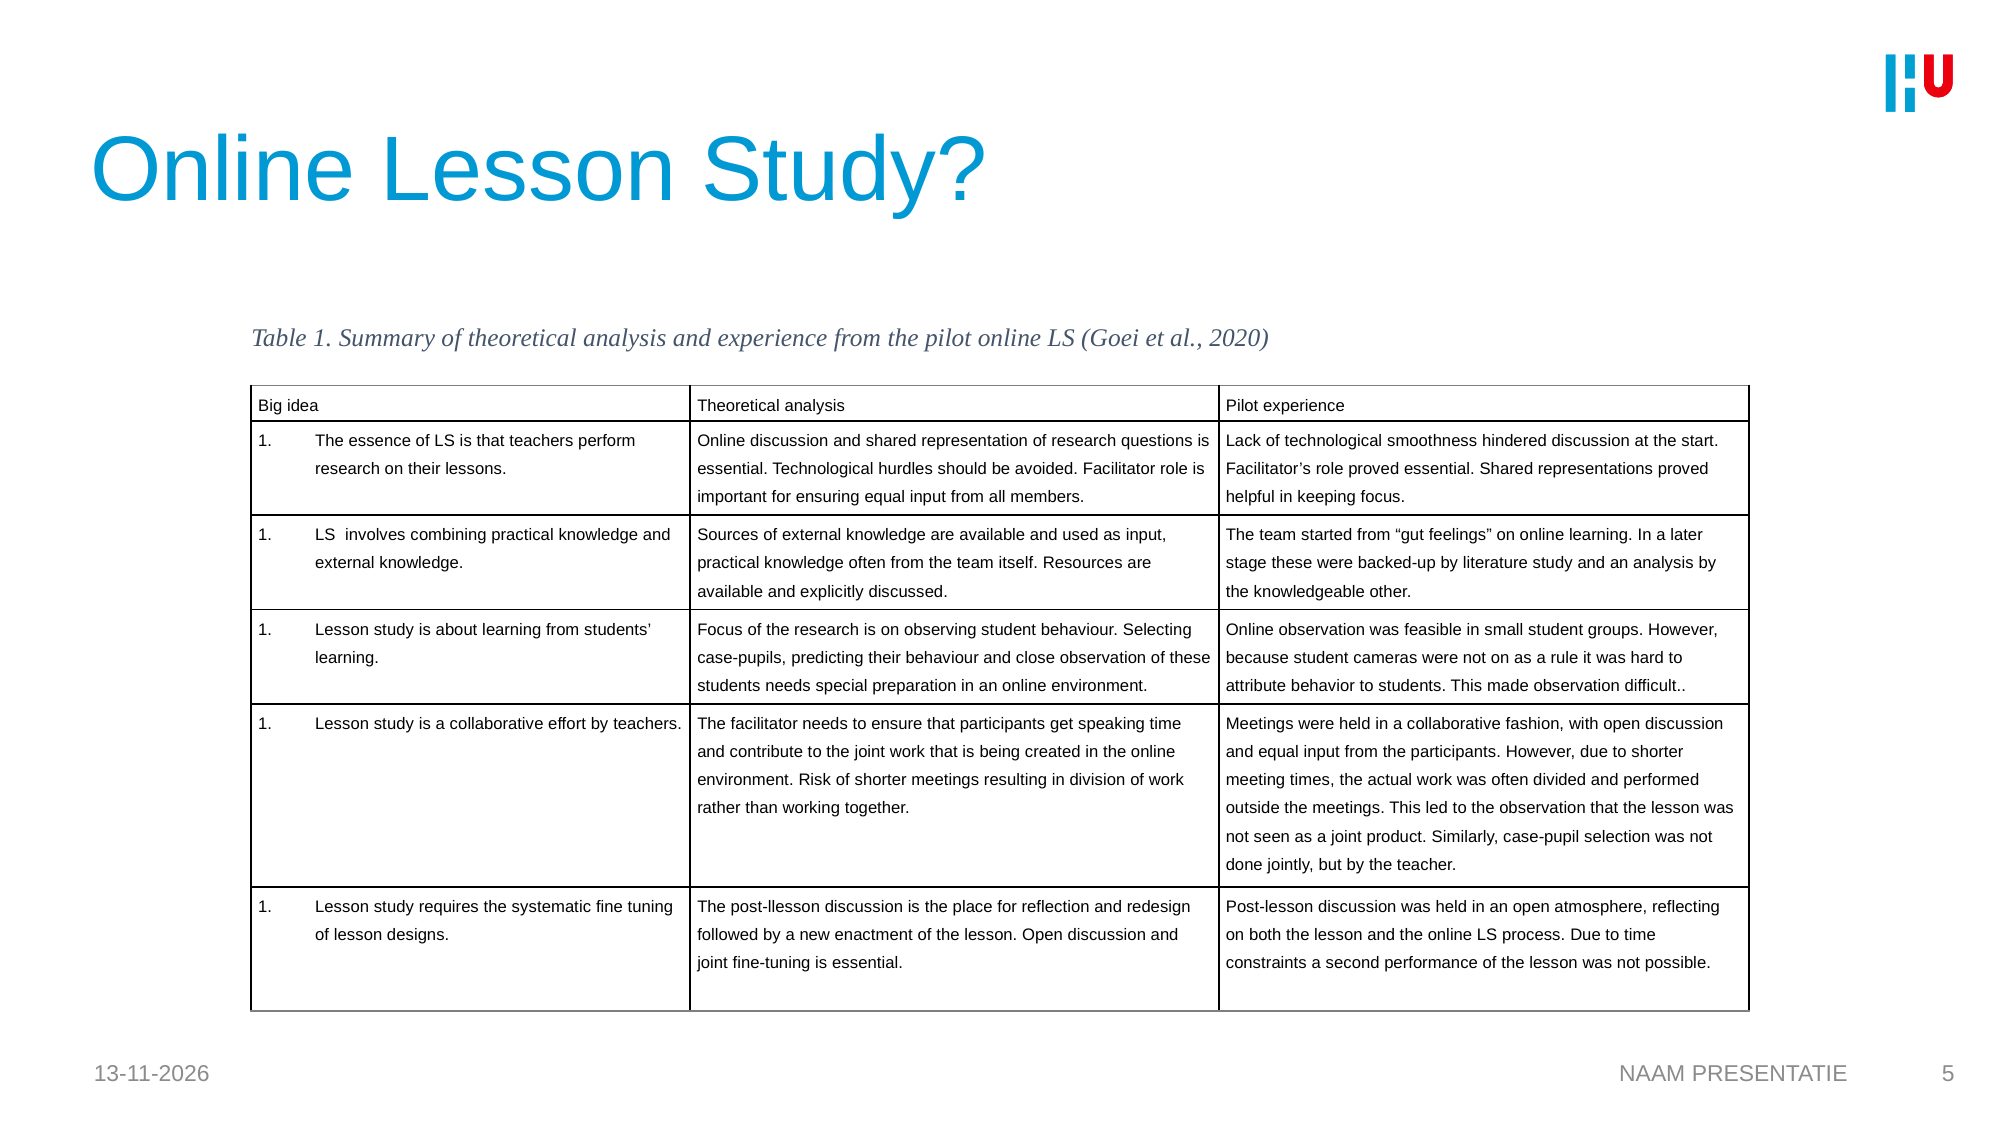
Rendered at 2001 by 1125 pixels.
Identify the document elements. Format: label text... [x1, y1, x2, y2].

table_header Theoretical analysis [691, 386, 1218, 420]
table_cell Sources of external knowledge are available and used as input, practical knowledge often from the team itself. Resources are available and explicitly discussed. [691, 516, 1218, 609]
table_cell The essence of LS is that teachers perform research on their lessons. [252, 422, 689, 514]
table_cell The post-llesson discussion is the place for reflection and redesign followed by a new enactment of the lesson. Open discussion and joint fine-tuning is essential. [691, 888, 1218, 1010]
table_header Big idea [252, 386, 689, 420]
footer NAAM PRESENTATIE [1083, 1042, 1863, 1103]
table_cell The facilitator needs to ensure that participants get speaking time and contribute to the joint work that is being created in the online environment. Risk of shorter meetings resulting in division of work rather than working together. [691, 705, 1218, 886]
table_cell Post-lesson discussion was held in an open atmosphere, reflecting on both the lesson and the online LS process. Due to time constraints a second performance of the lesson was not possible. [1220, 888, 1748, 1010]
title Online Lesson Study? [90, 113, 1910, 330]
table_header Pilot experience [1220, 386, 1748, 420]
table_cell Online discussion and shared representation of research questions is essential. Technological hurdles should be avoided. Facilitator role is important for ensuring equal input from all members. [691, 422, 1218, 514]
table_cell The team started from “gut feelings” on online learning. In a later stage these were backed-up by literature study and an analysis by the knowledgeable other. [1220, 516, 1748, 609]
table_cell Meetings were held in a collaborative fashion, with open discussion and equal input from the participants. However, due to shorter meeting times, the actual work was often divided and performed outside the meetings. This led to the observation that the lesson was not seen as a joint product. Similarly, case-pupil selection was not done jointly, but by the teacher. [1220, 705, 1748, 886]
table_cell Focus of the research is on observing student behaviour. Selecting case-pupils, predicting their behaviour and close observation of these students needs special preparation in an online environment. [691, 610, 1218, 703]
text_box Table 1. Summary of theoretical analysis and experience from the pilot online LS (Goei et al., 2020) [251, 302, 1615, 361]
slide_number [78, 1042, 541, 1103]
table_cell Lesson study requires the systematic fine tuning of lesson designs. [252, 888, 689, 1010]
slide_number 5 [1909, 1042, 1970, 1103]
table_cell Online observation was feasible in small student groups. However, because student cameras were not on as a rule it was hard to attribute behavior to students. This made observation difficult.. [1220, 610, 1748, 703]
table_cell Lack of technological smoothness hindered discussion at the start. Facilitator’s role proved essential. Shared representations proved helpful in keeping focus. [1220, 422, 1748, 514]
table_cell Lesson study is a collaborative effort by teachers. [252, 705, 689, 886]
table_cell LS involves combining practical knowledge and external knowledge. [252, 516, 689, 609]
table_cell Lesson study is about learning from students’ learning. [252, 610, 689, 703]
